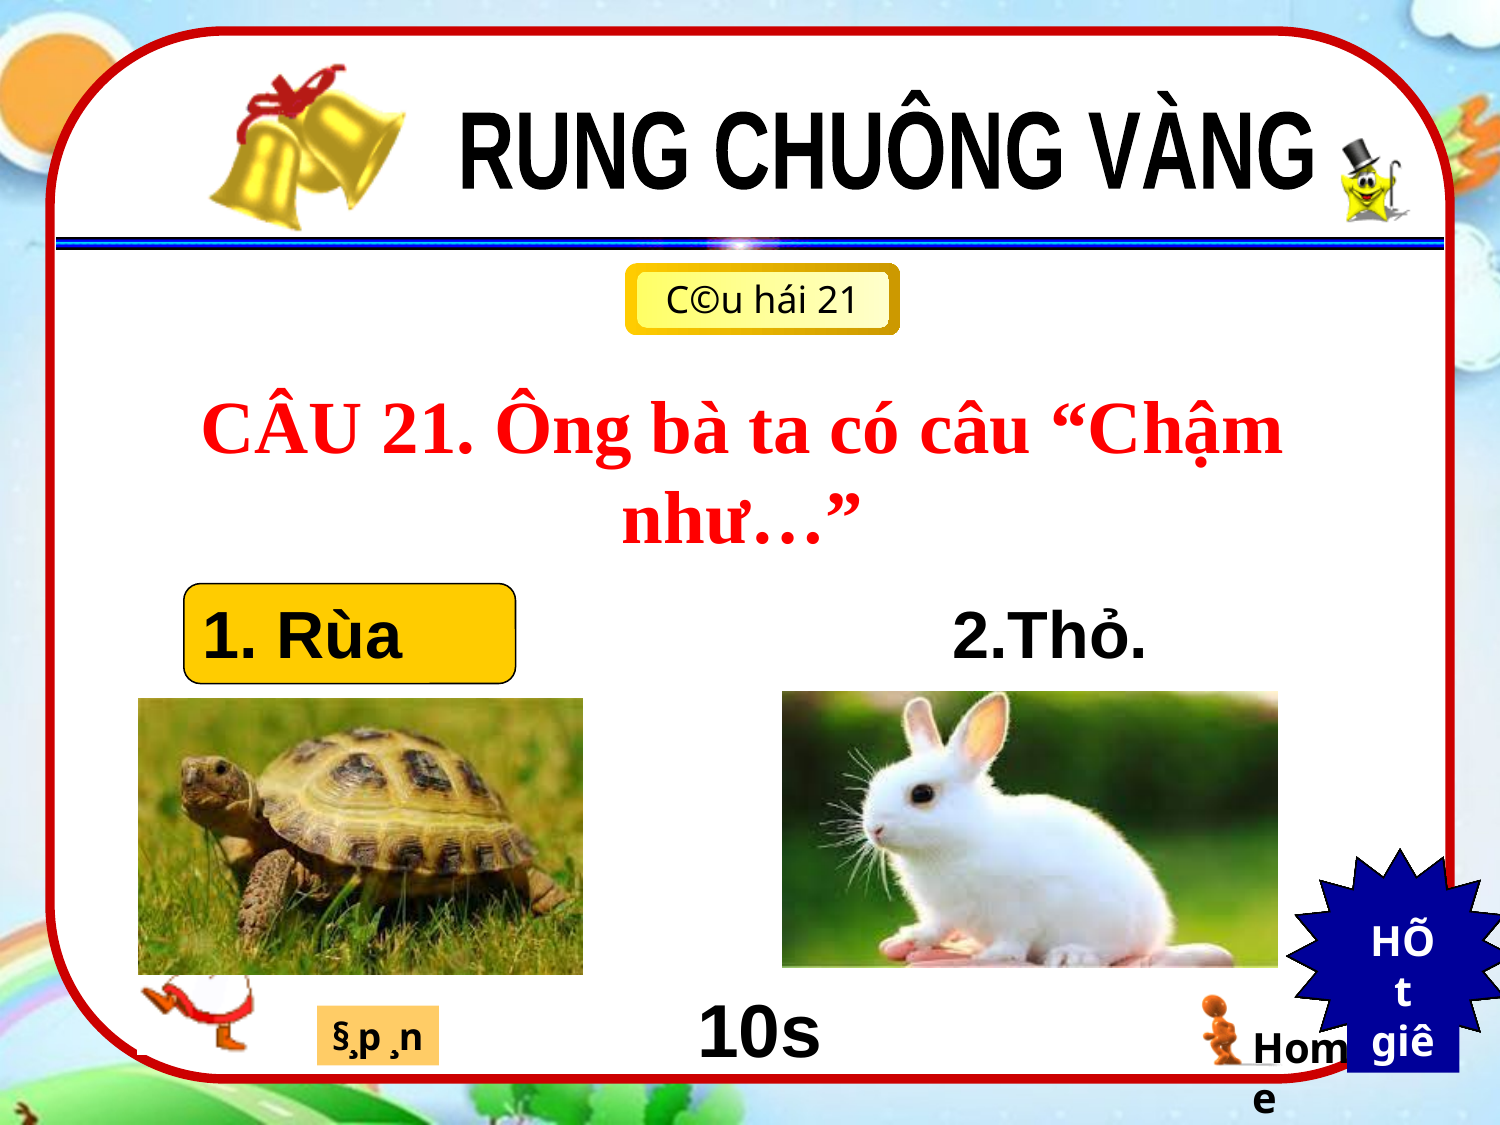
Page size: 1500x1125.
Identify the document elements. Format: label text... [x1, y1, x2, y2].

text_box [183, 590, 187, 677]
text_box CÂU 21. Ông bà ta có câu “Chậm như…” [71, 370, 1413, 566]
text_box C©u hái 21 [630, 268, 896, 329]
text_box §¸p ¸n [317, 1005, 439, 1066]
text_box [49, 30, 1451, 1079]
picture [137, 698, 583, 1055]
picture [782, 691, 1278, 968]
text_box [189, 679, 511, 684]
picture [56, 52, 1444, 263]
picture [1324, 137, 1413, 225]
text_box 10s [682, 974, 838, 1080]
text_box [1287, 849, 1500, 1063]
picture [0, 0, 1500, 1125]
text_box [624, 263, 901, 336]
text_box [1174, 987, 1367, 1080]
text_box 1. Rùa 2.Thỏ. [187, 584, 1347, 679]
